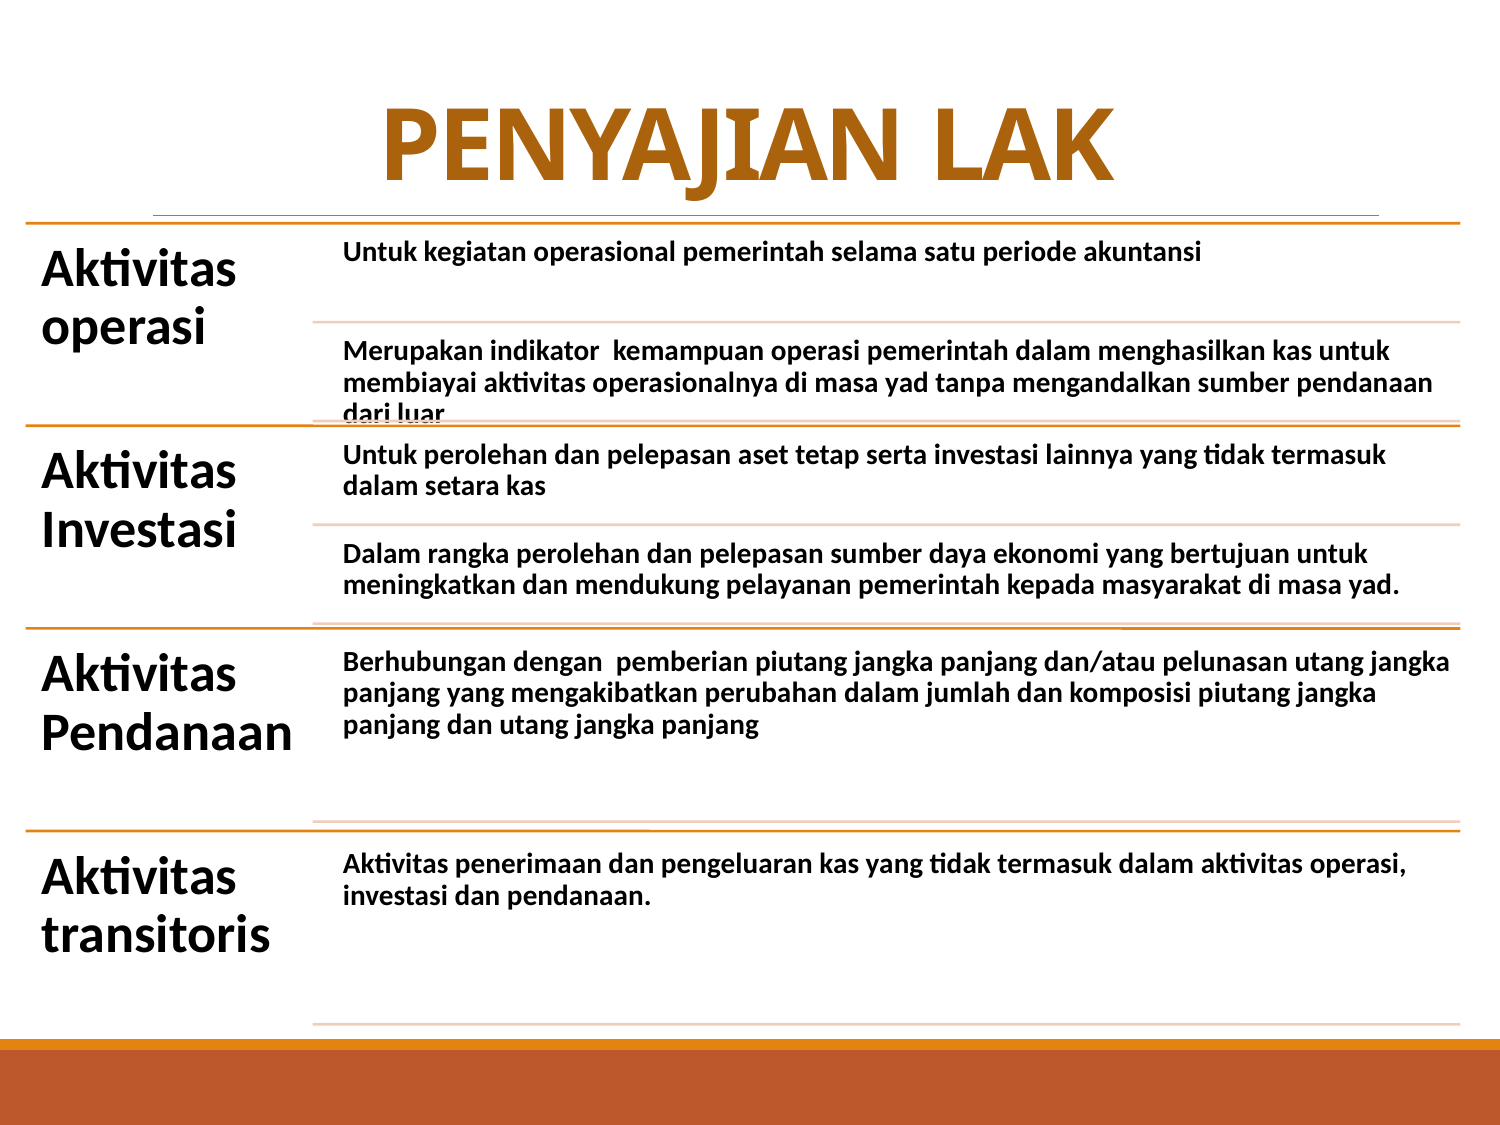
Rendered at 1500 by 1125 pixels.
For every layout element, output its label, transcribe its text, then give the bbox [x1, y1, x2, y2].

title PENYAJIAN LAK [33, 13, 1461, 209]
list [25, 222, 1461, 1035]
